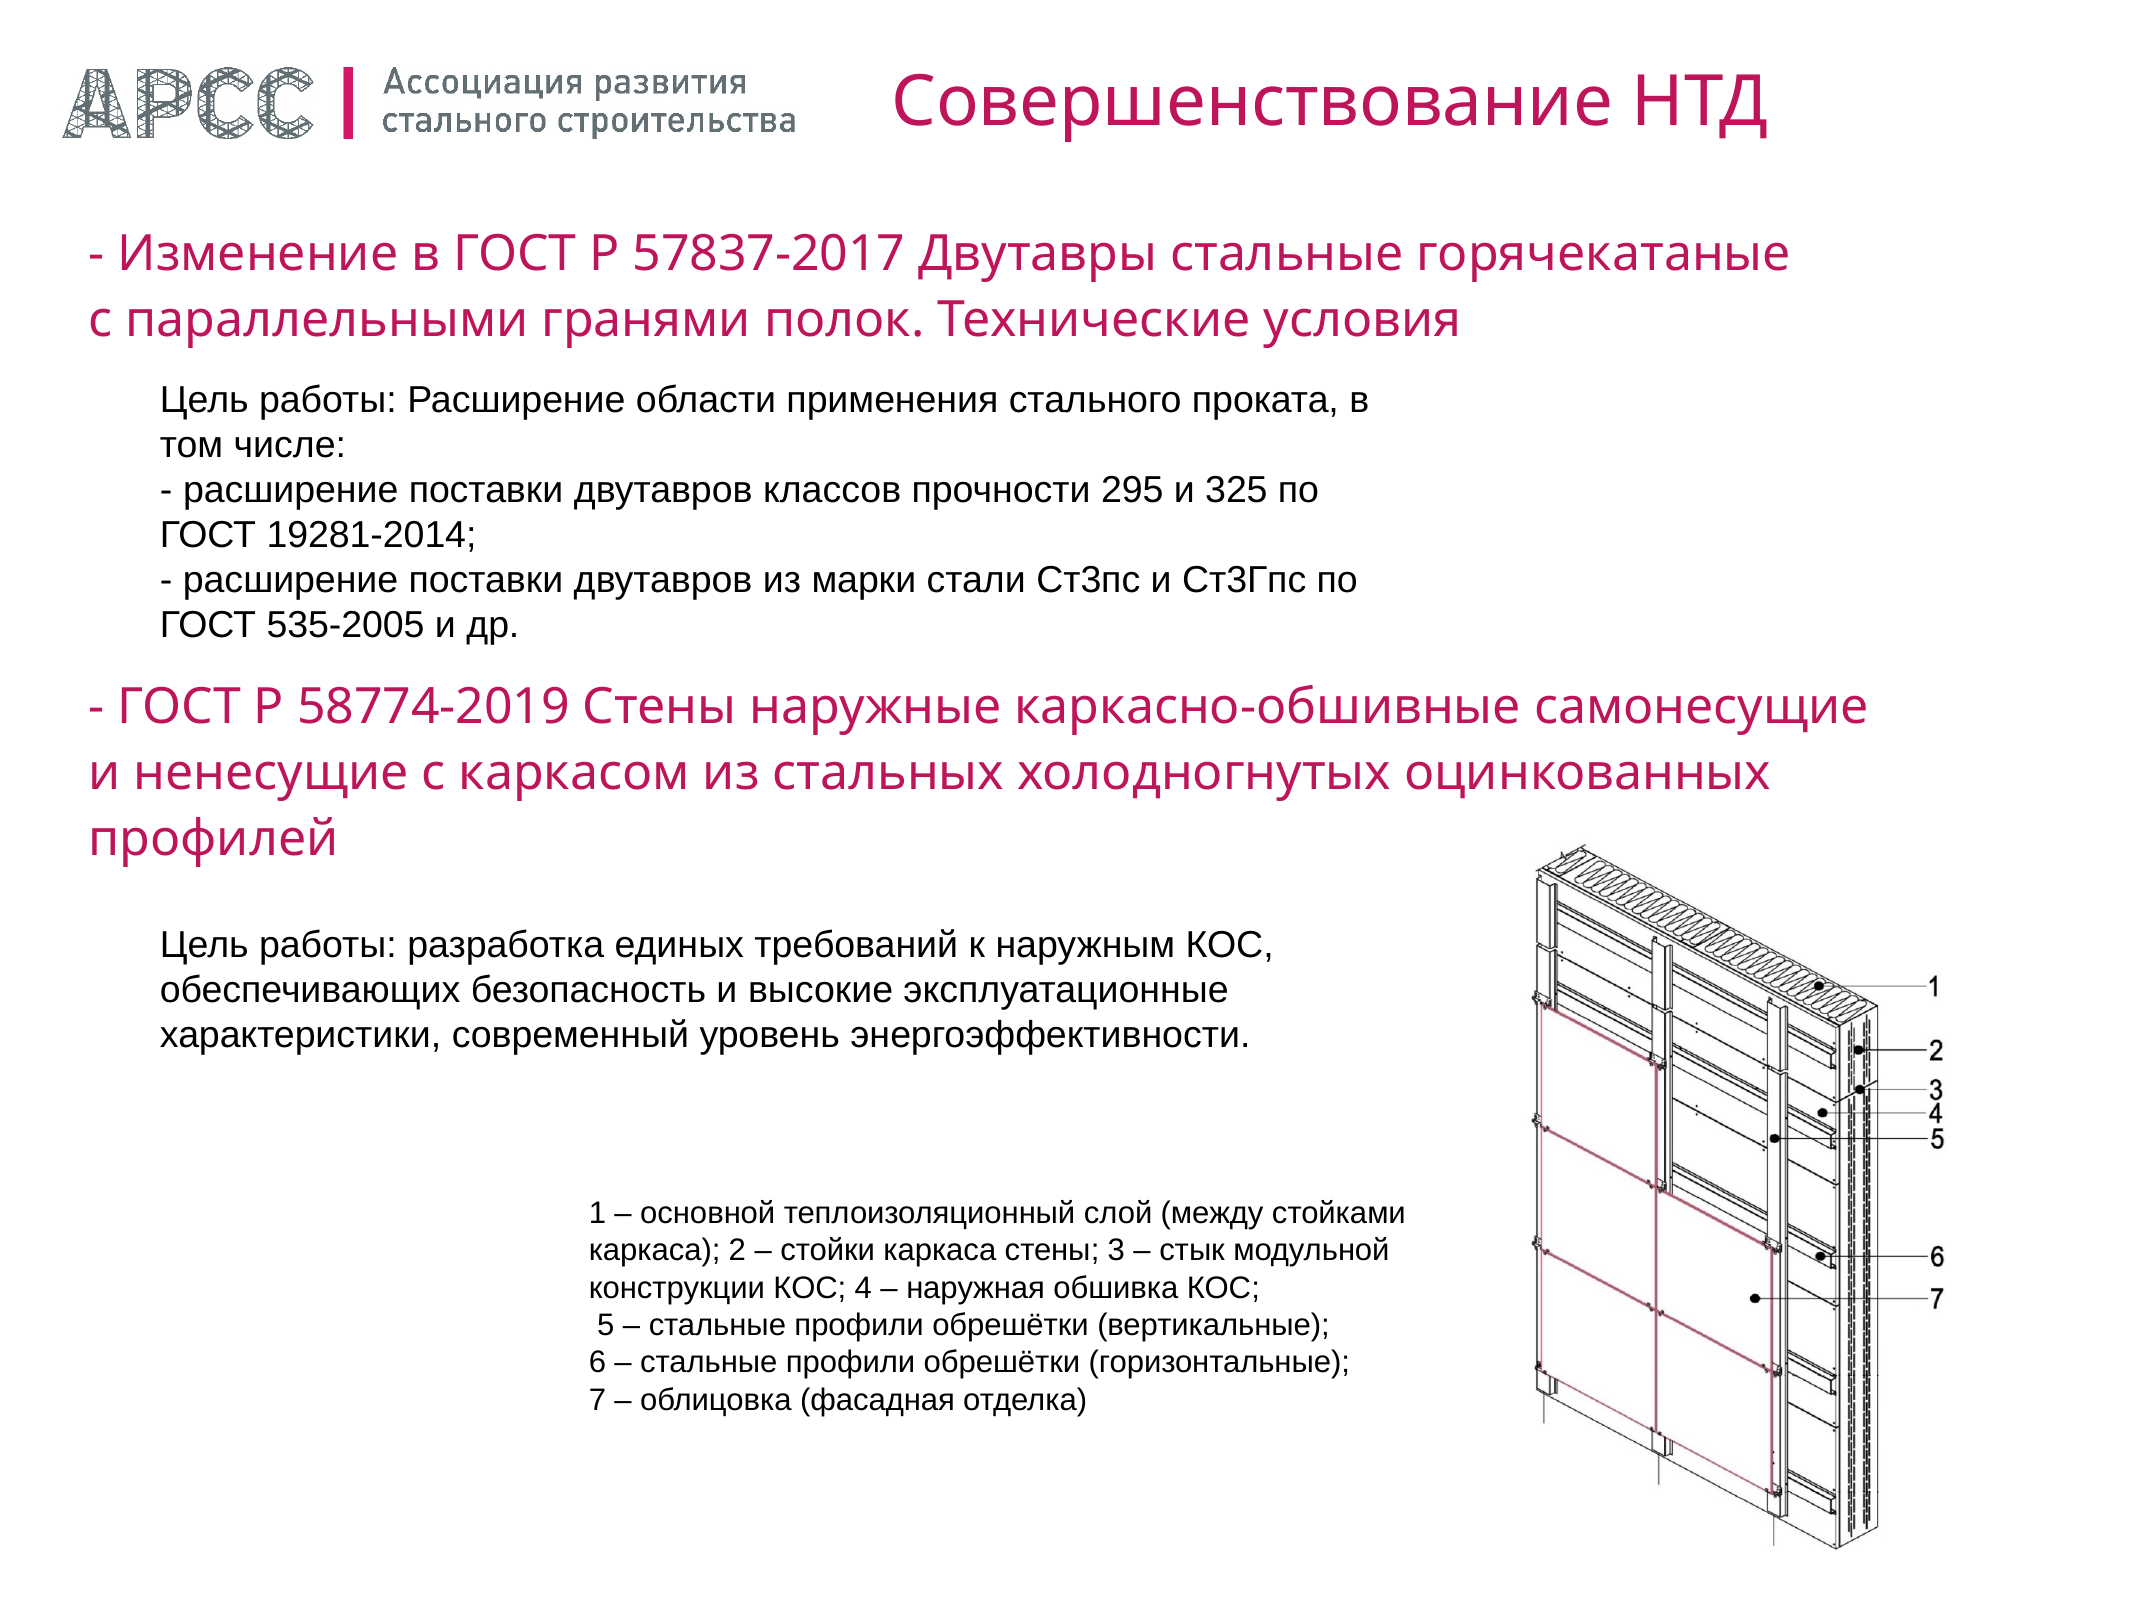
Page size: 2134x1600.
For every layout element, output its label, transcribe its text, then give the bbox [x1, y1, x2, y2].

picture [1494, 839, 1970, 1559]
text_box 1 – основной теплоизоляционный слой (между стойками каркаса); 2 – стойки каркаса стены; 3 – стык модульной конструкции КОС; 4 – наружная обшивка КОС; 5 – стальные профили обрешётки (вертикальные); 6 – стальные профили обрешётки (горизонтальные); 7 – облицовка (фасадная отделка) [572, 1184, 1453, 1425]
picture [62, 67, 796, 139]
text_box Цель работы: Расширение области применения стального проката, в том числе: - расширение поставки двутавров классов прочности 295 и 325 по ГОСТ 19281-2014; - расширение поставки двутавров из марки стали Ст3пс и Ст3Гпс по ГОСТ 535-2005 и др. [145, 367, 1410, 683]
text_box Цель работы: разработка единых требований к наружным КОС, обеспечивающих безопасность и высокие эксплуатационные характеристики, современный уровень энергоэффективности. [145, 912, 1410, 1127]
title - Изменение в ГОСТ Р 57837-2017 Двутавры стальные горячекатаные с параллельными гранями полок. Технические условия [79, 196, 1874, 364]
text_box [266, 199, 299, 281]
text_box Совершенствование НТД [882, 46, 1887, 148]
text_box - ГОСТ Р 58774-2019 Стены наружные каркасно-обшивные самонесущие и ненесущие с каркасом из стальных холодногнутых оцинкованных профилей [80, 683, 1906, 850]
